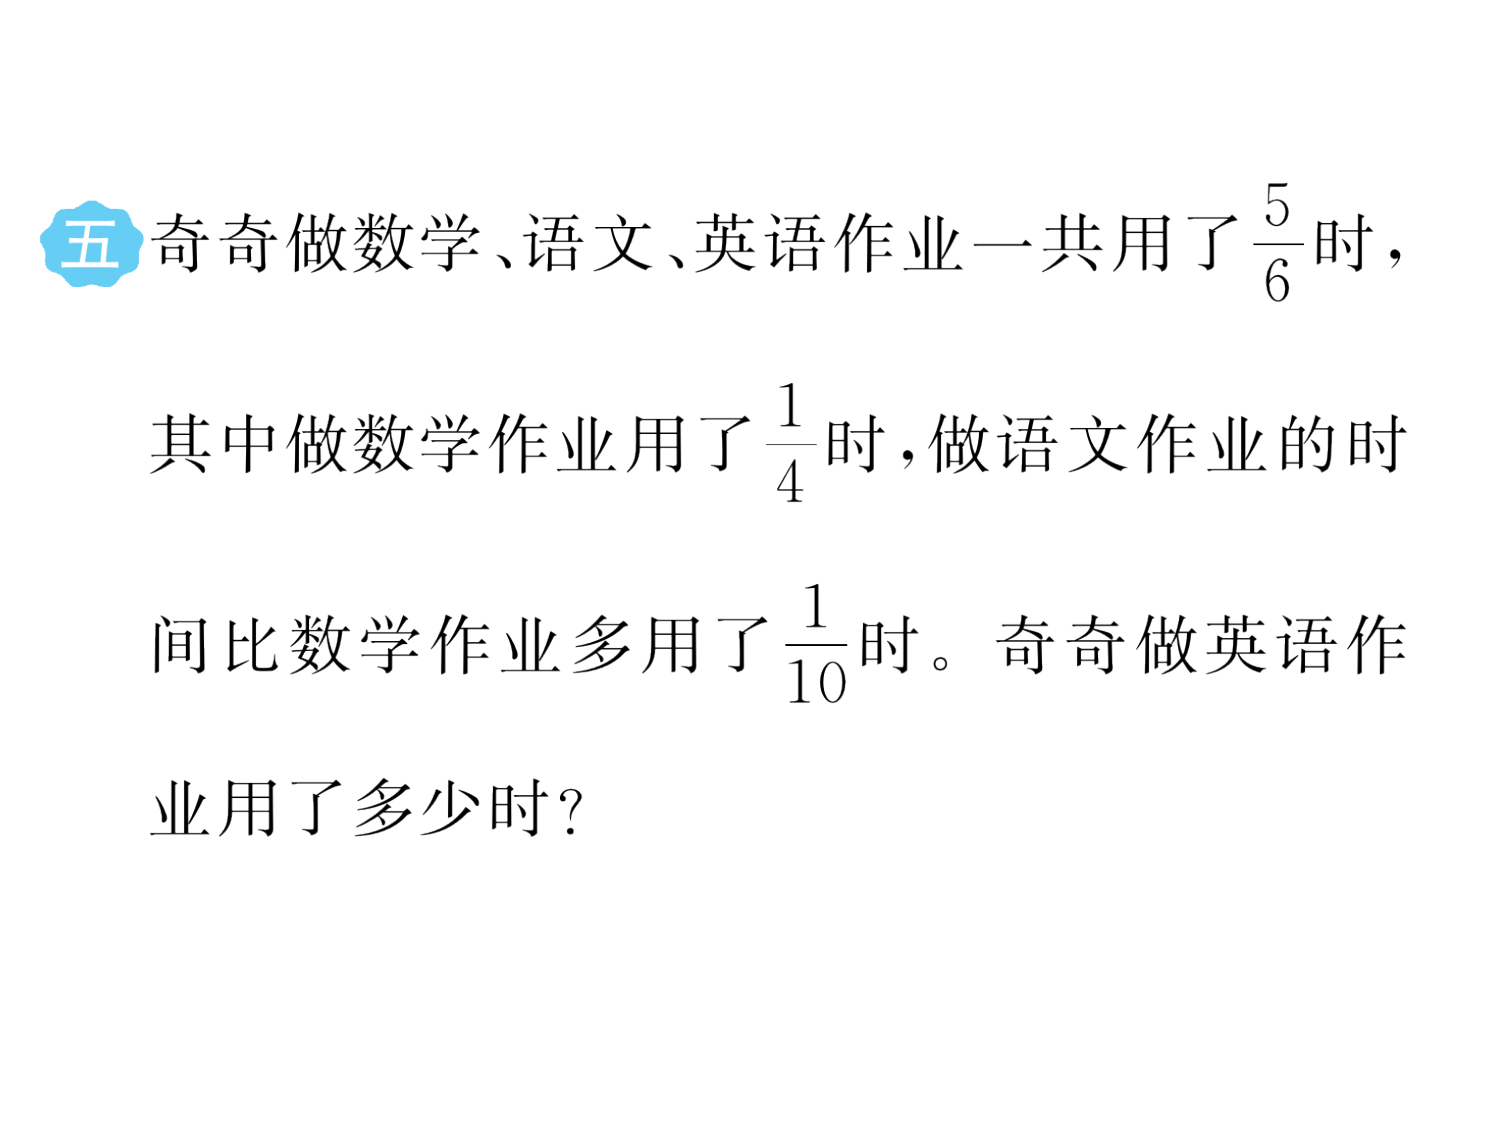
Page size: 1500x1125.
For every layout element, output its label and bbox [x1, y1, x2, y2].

picture [35, 177, 1453, 848]
